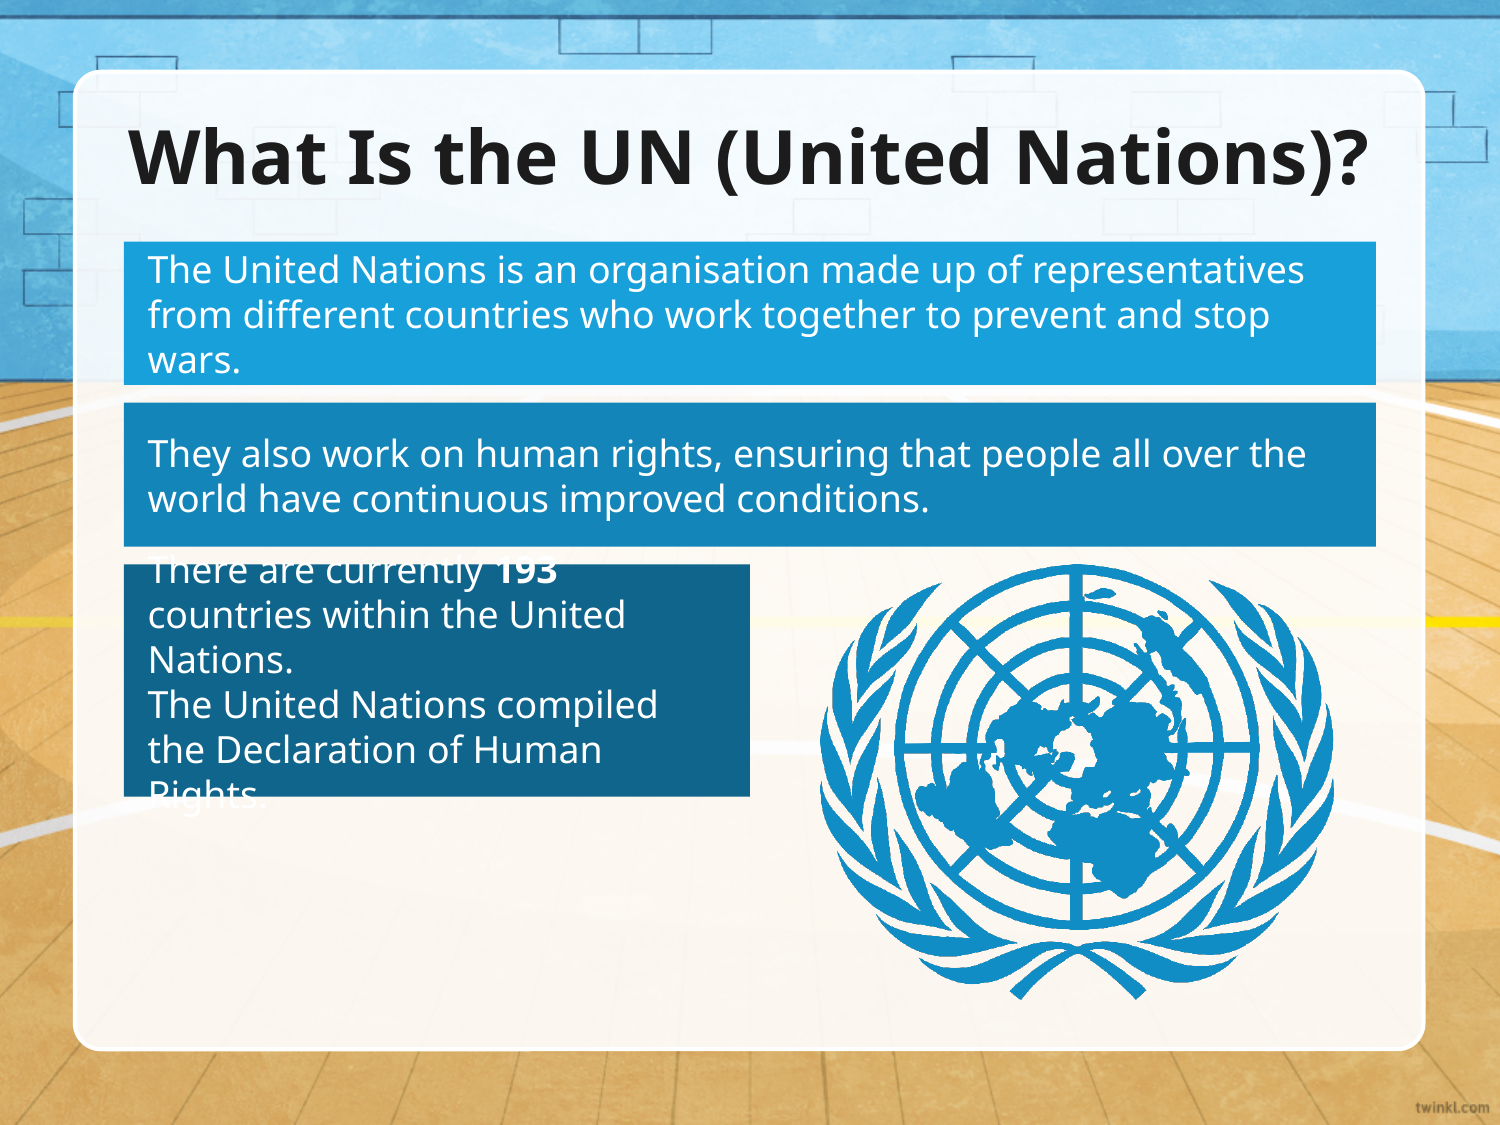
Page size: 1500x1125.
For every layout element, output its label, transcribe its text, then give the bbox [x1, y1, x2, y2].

title What Is the UN (United Nations)? [73, 76, 1426, 244]
text_box They also work on human rights, ensuring that people all over the world have continuous improved conditions. [123, 402, 1377, 548]
text_box There are currently 193 countries within the United Nations. The United Nations compiled the Declaration of Human Rights. [123, 563, 751, 798]
text_box The United Nations is an organisation made up of representatives from different countries who work together to prevent and stop wars. [123, 241, 1377, 386]
picture [0, 0, 1500, 1125]
